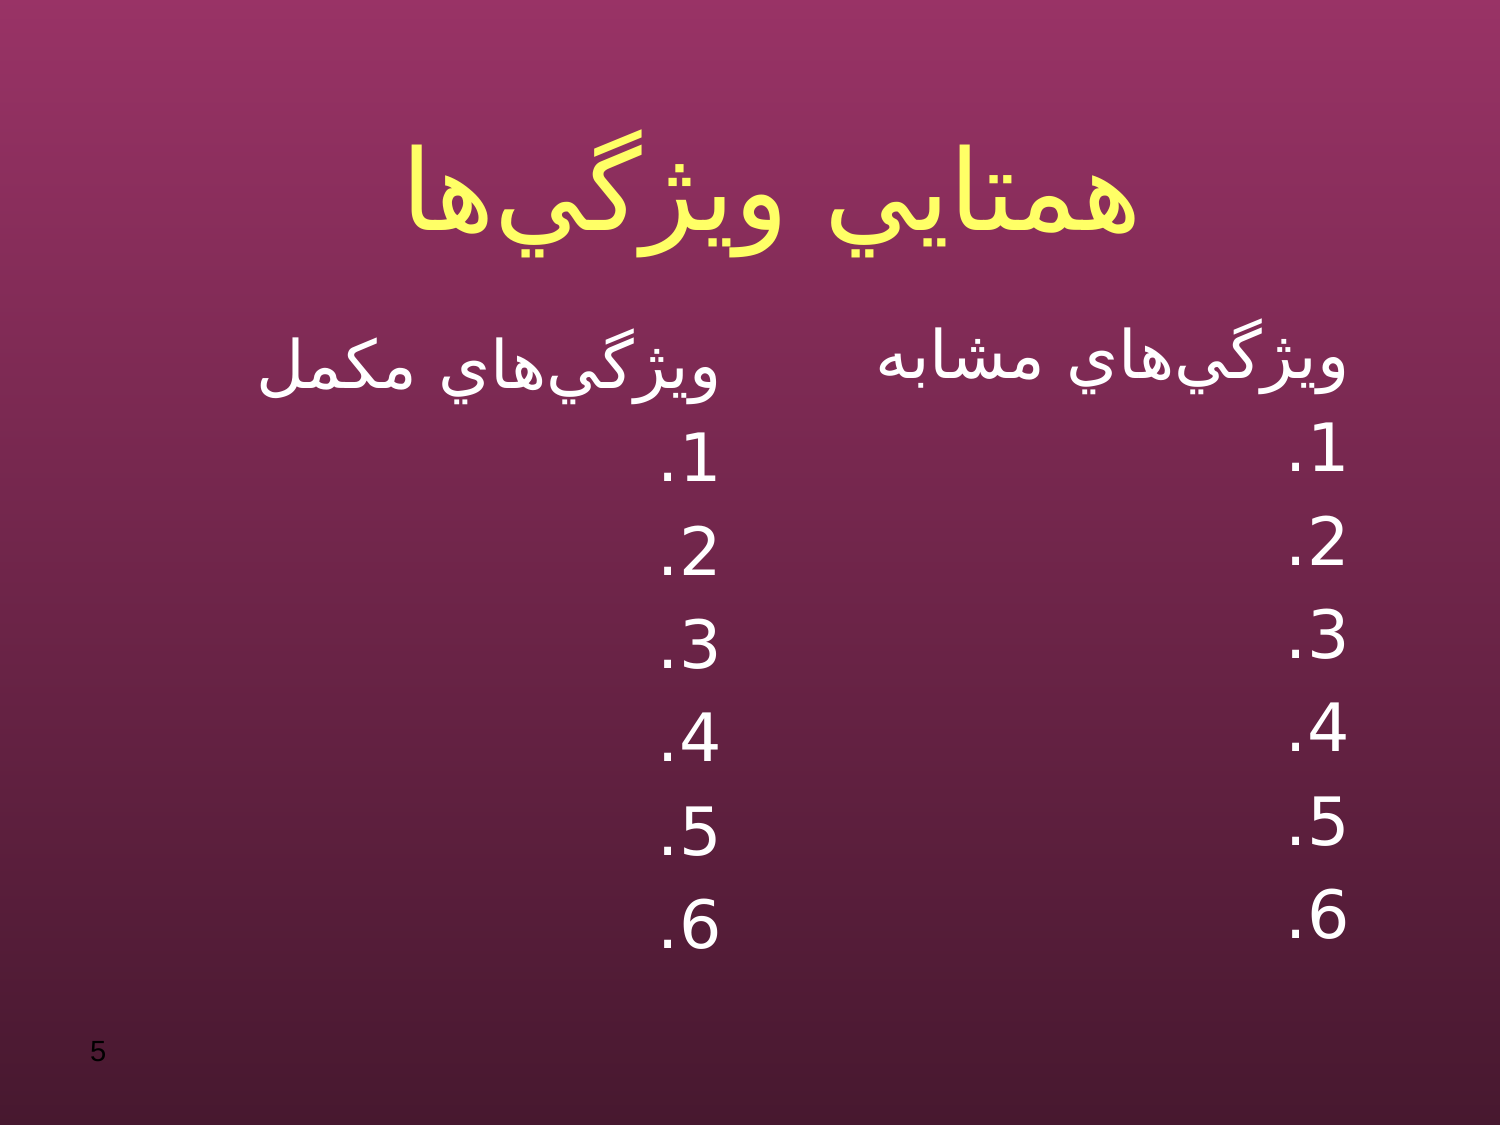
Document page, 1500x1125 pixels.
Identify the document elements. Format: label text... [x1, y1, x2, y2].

slide_number 5 [74, 1024, 426, 1103]
list ويژگي‌هاي مشابه 1. 2. 3. 4. 5. 6. [773, 304, 1365, 1048]
title همتايي ويژگي‌ها [96, 91, 1448, 280]
list ويژگي‌هاي مكمل 1. 2. 3. 4. 5. 6. [140, 314, 737, 1020]
